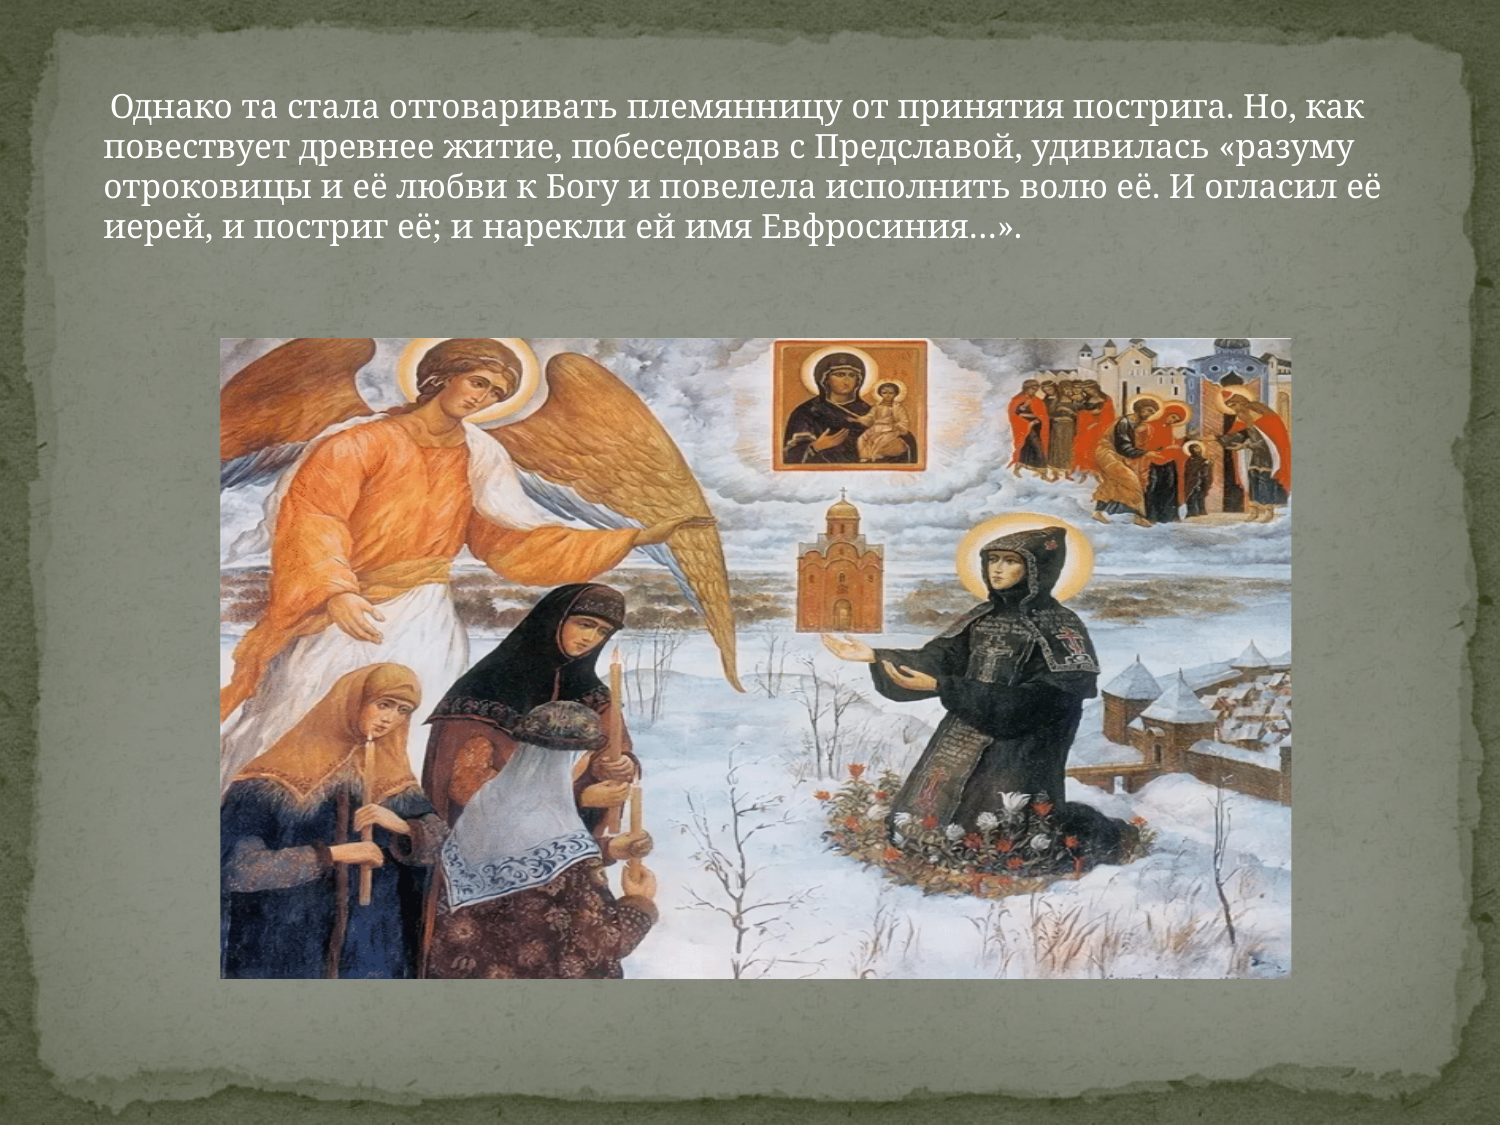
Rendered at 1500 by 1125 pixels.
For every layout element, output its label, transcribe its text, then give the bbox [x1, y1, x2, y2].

picture [220, 338, 1292, 979]
text_box Однако та стала отговаривать племянницу от принятия пострига. Но, как повествует древнее житие, побеседовав с Предславой, удивилась «разуму отроковицы и её любви к Богу и повелела исполнить волю её. И огласил её иерей, и постриг её; и нарекли ей имя Евфросиния…». [88, 78, 1424, 253]
